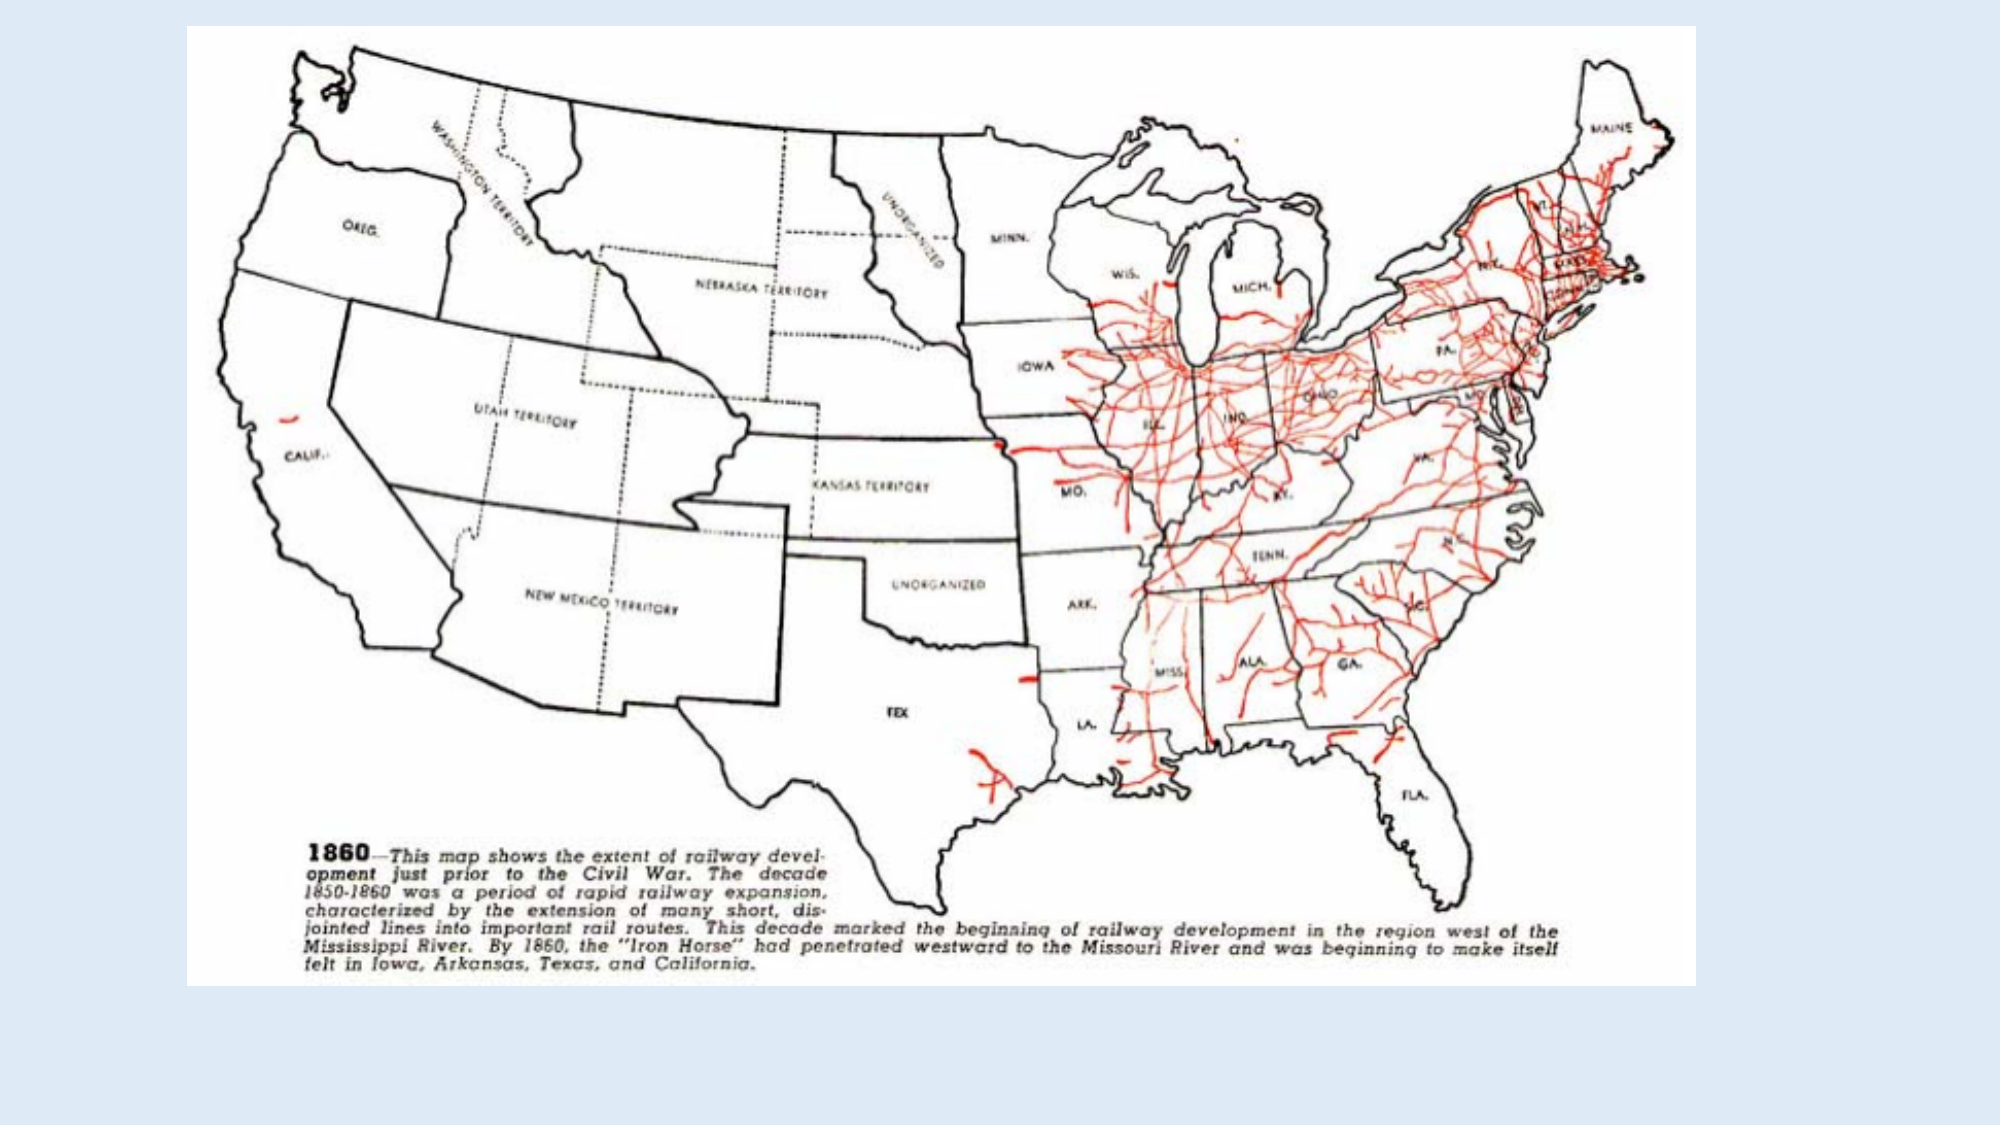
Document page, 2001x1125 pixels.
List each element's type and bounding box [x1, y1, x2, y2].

picture [187, 26, 1696, 986]
